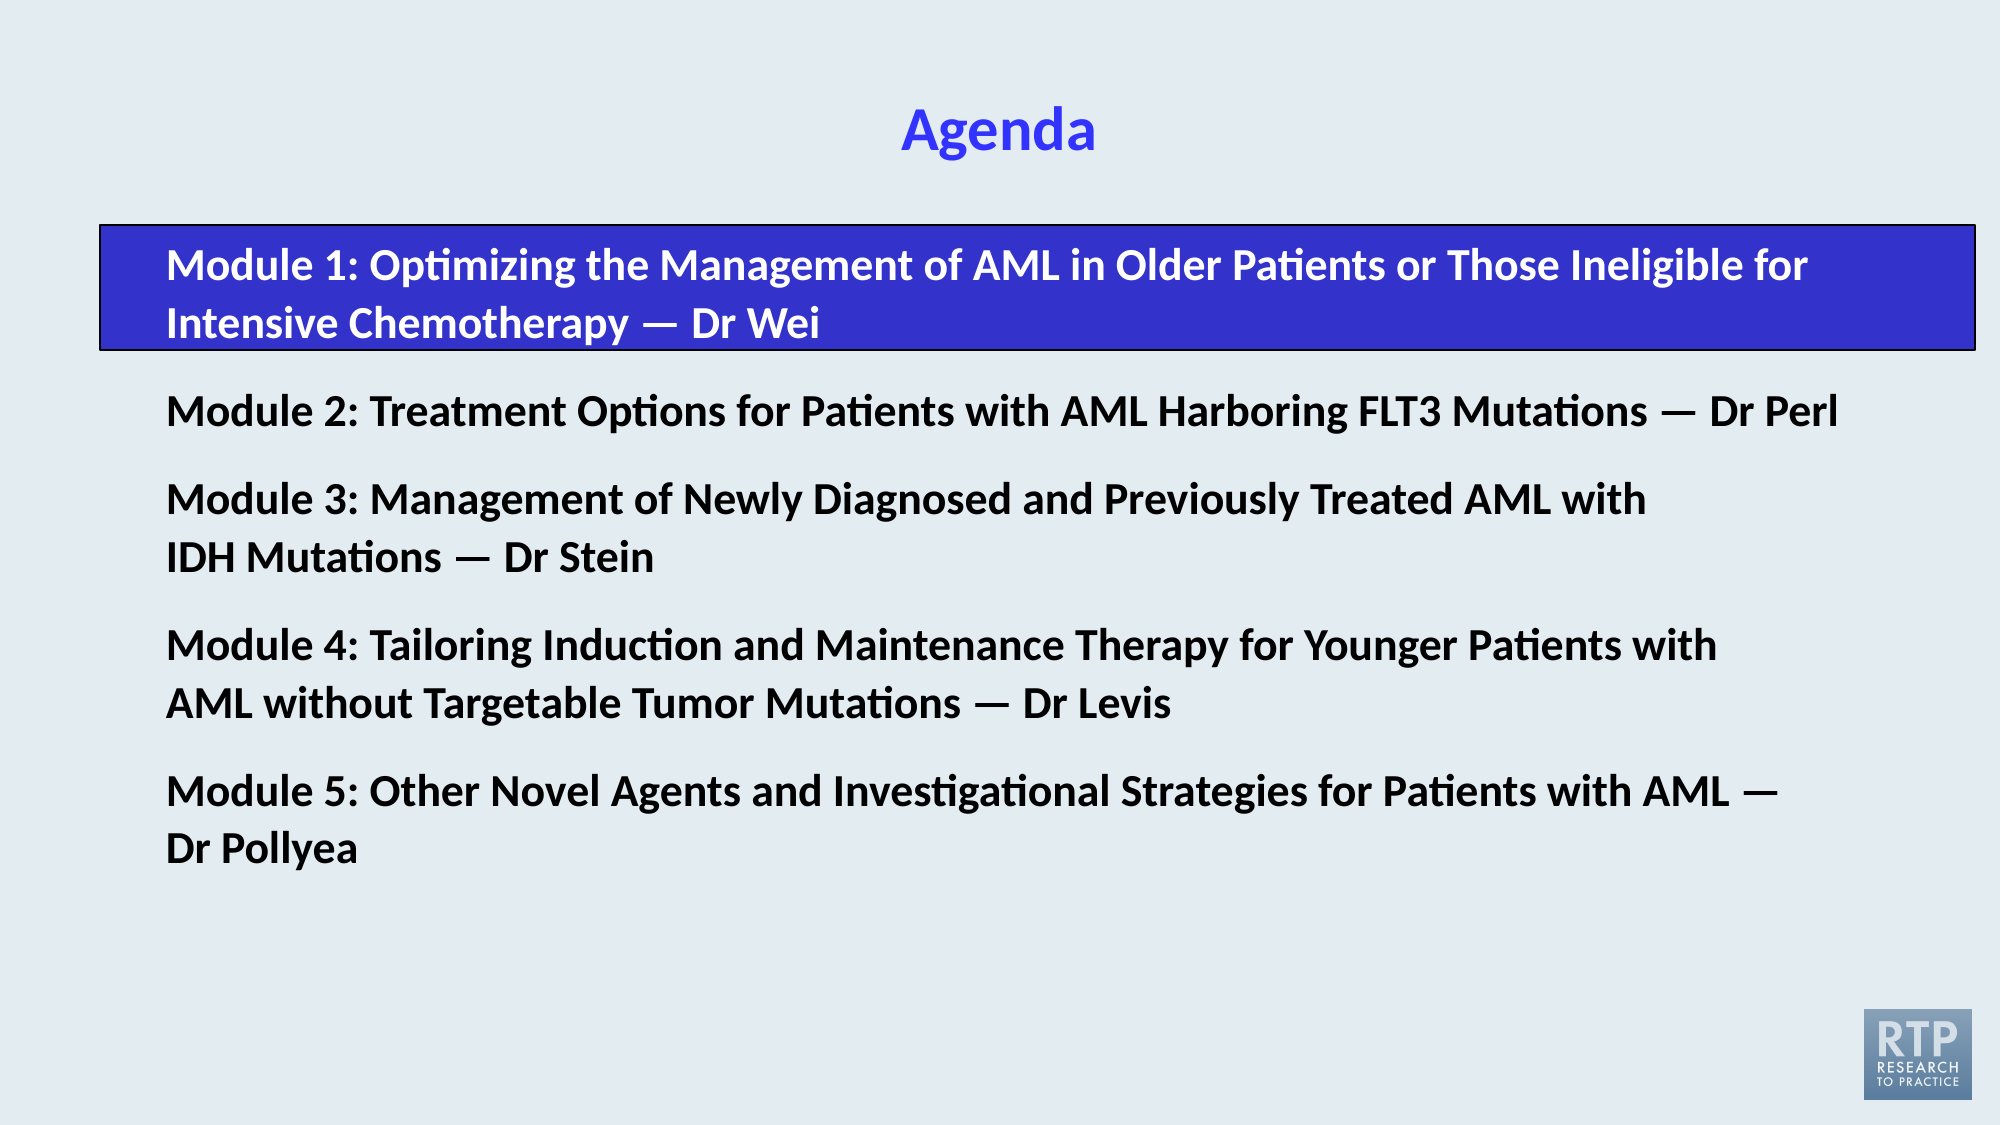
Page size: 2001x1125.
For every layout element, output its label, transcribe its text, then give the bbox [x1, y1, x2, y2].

list Module 1: Optimizing the Management of AML in Older Patients or Those Ineligible for Intensive Chemotherapy — Dr Wei Module 2: Treatment Options for Patients with AML Harboring FLT3 Mutations — Dr Perl Module 3: Management of Newly Diagnosed and Previously Treated AML with IDH Mutations — Dr Stein Module 4: Tailoring Induction and Maintenance Therapy for Younger Patients with AML without Targetable Tumor Mutations — Dr Levis Module 5: Other Novel Agents and Investigational Strategies for Patients with AML — Dr Pollyea [149, 231, 2000, 1020]
text_box [99, 224, 1975, 350]
title Agenda [149, 36, 1850, 225]
